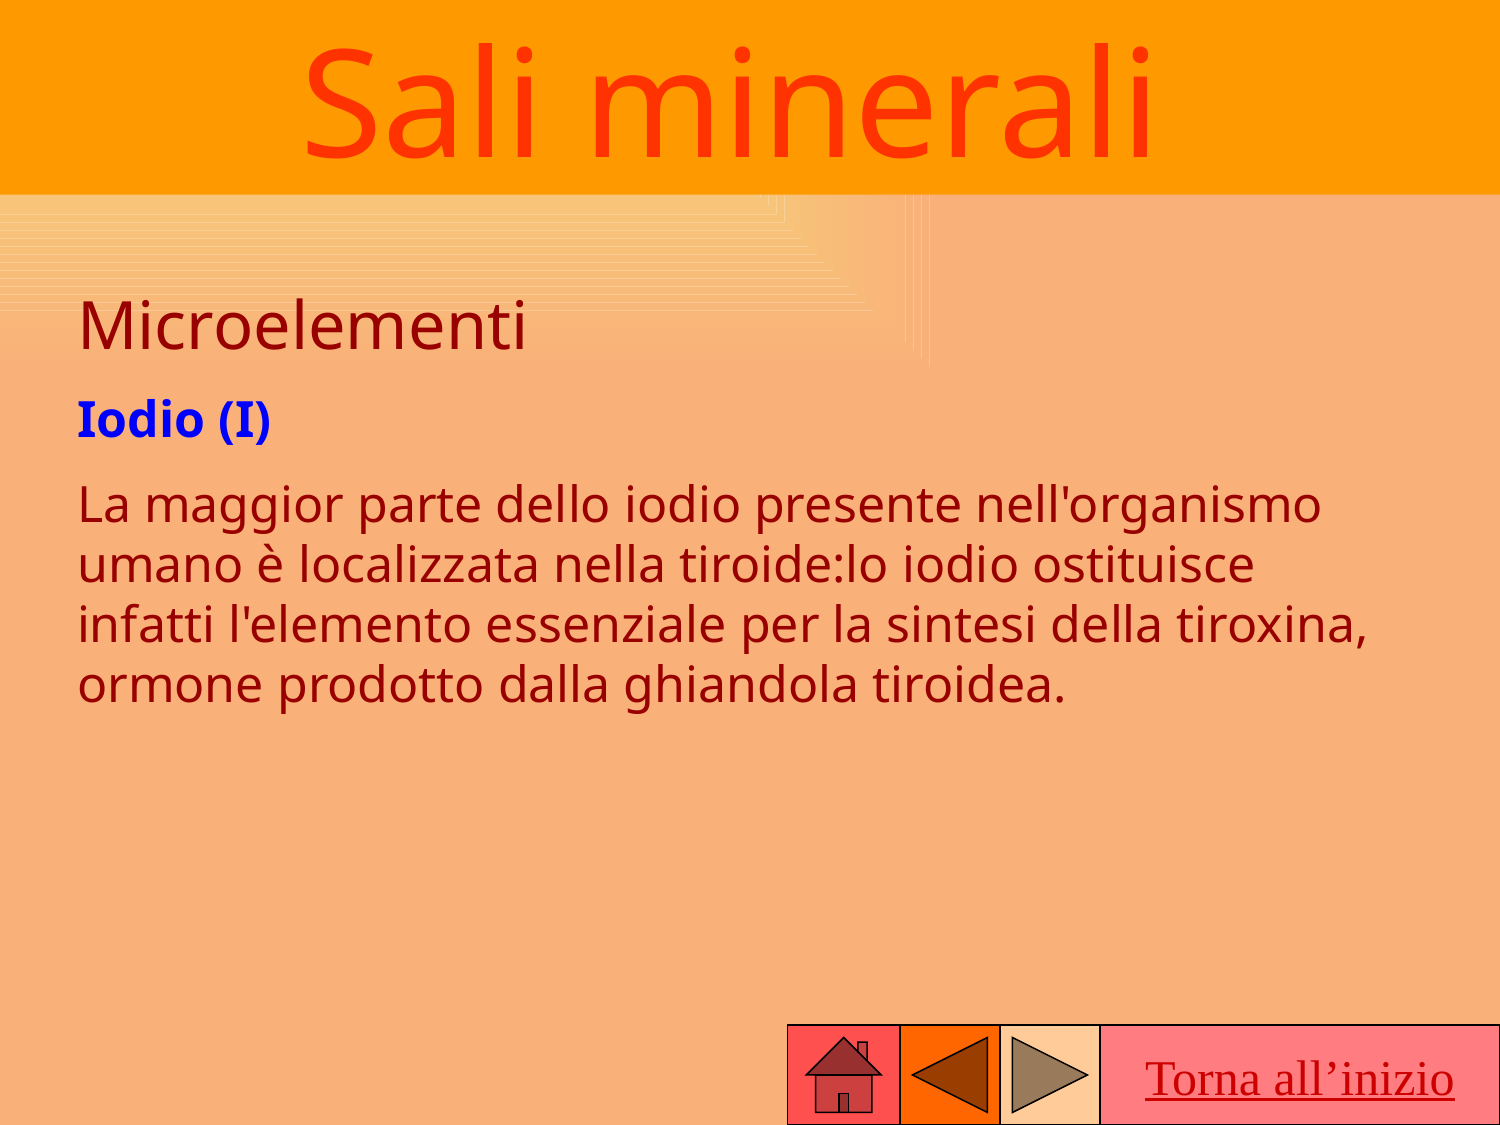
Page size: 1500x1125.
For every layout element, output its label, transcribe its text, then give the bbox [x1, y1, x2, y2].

text_box [787, 1025, 901, 1125]
text_box Torna all’inizio [1100, 1025, 1500, 1125]
text_box Microelementi Iodio (I) La maggior parte dello iodio presente nell'organismo umano è localizzata nella tiroide:lo iodio ostituisce infatti l'elemento essenziale per la sintesi della tiroxina, ormone prodotto dalla ghiandola tiroidea. [62, 275, 1413, 805]
text_box Sali minerali [0, 0, 1500, 195]
text_box [901, 1025, 999, 1125]
text_box [999, 1025, 1100, 1125]
